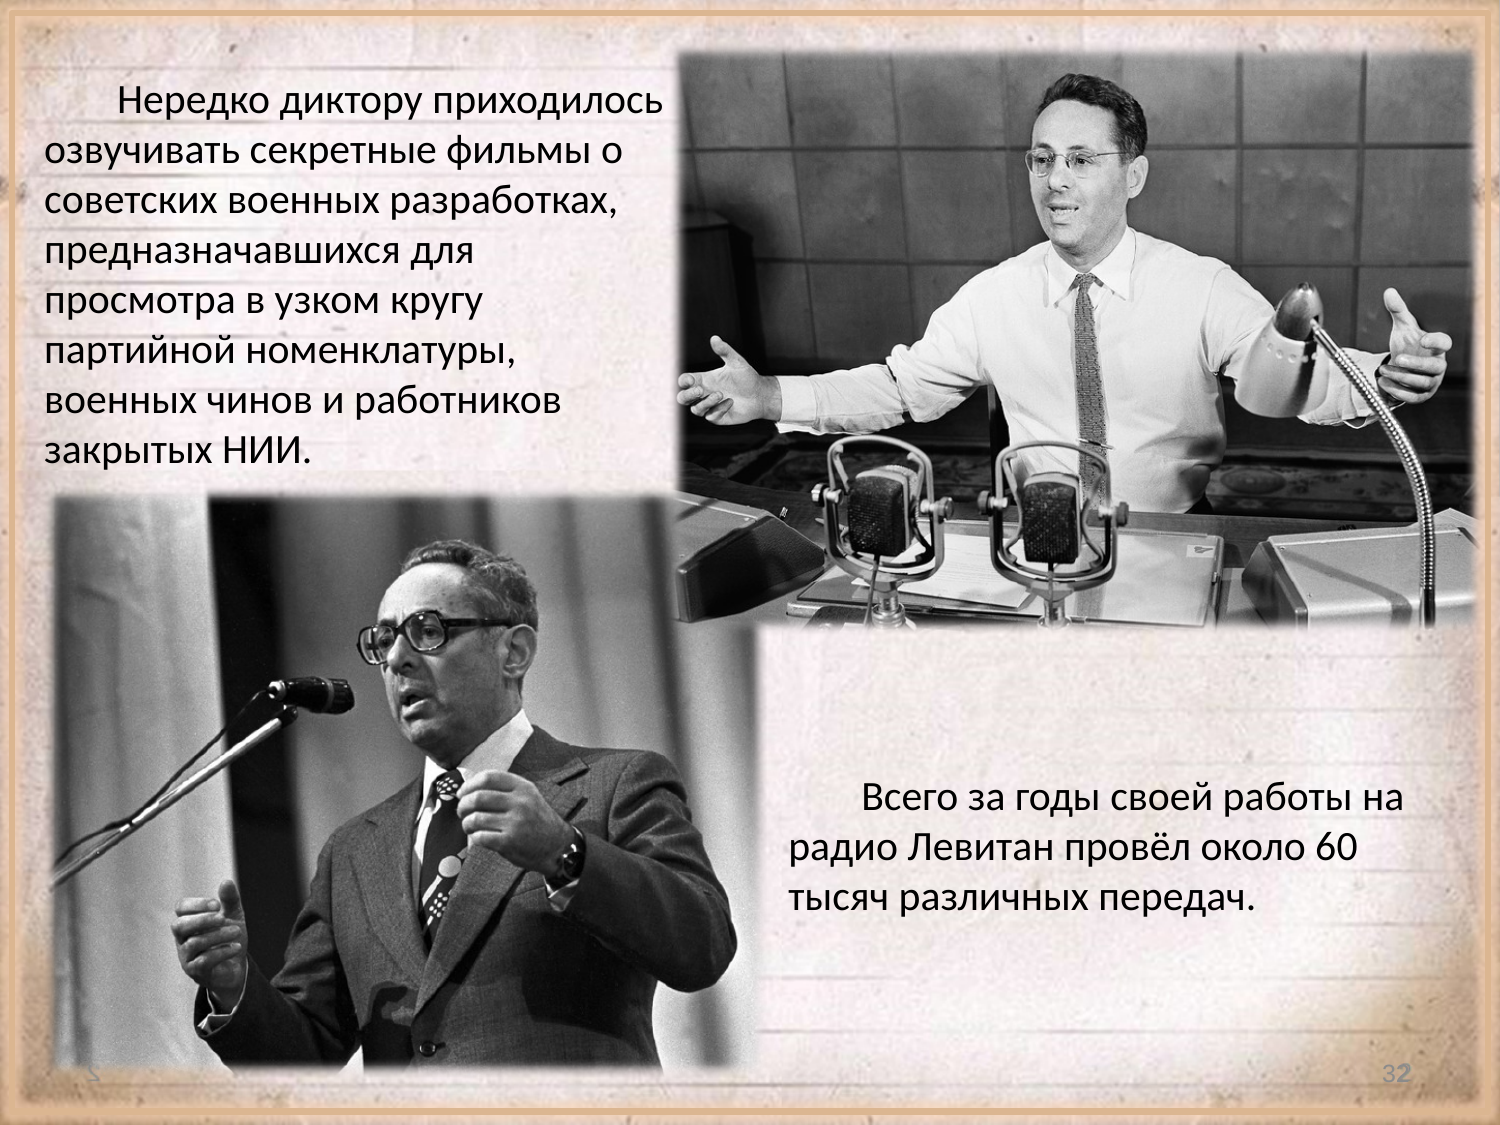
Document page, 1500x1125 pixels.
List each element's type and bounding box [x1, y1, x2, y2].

picture [41, 42, 1483, 1078]
text_box [10, 11, 1490, 1114]
